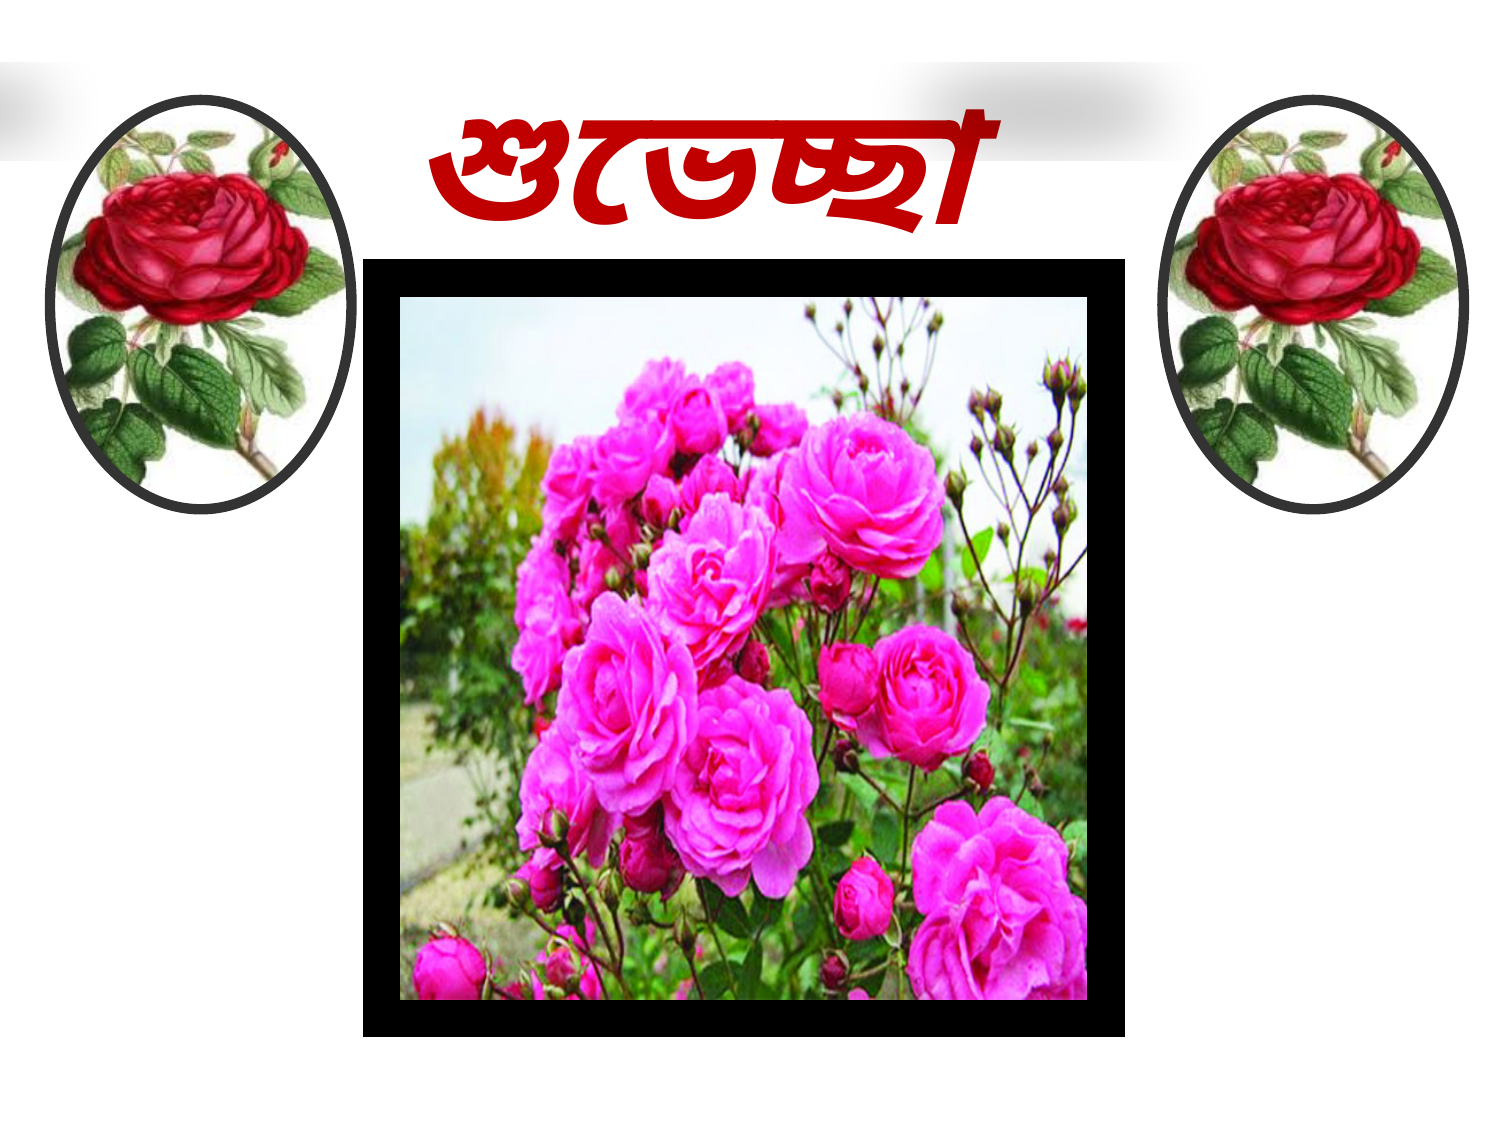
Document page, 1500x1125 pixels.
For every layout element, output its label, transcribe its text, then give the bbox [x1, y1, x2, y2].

picture [49, 99, 352, 510]
subtitle শুভেচ্ছা [187, 50, 1238, 338]
picture [399, 296, 1088, 1001]
picture [1162, 99, 1465, 510]
